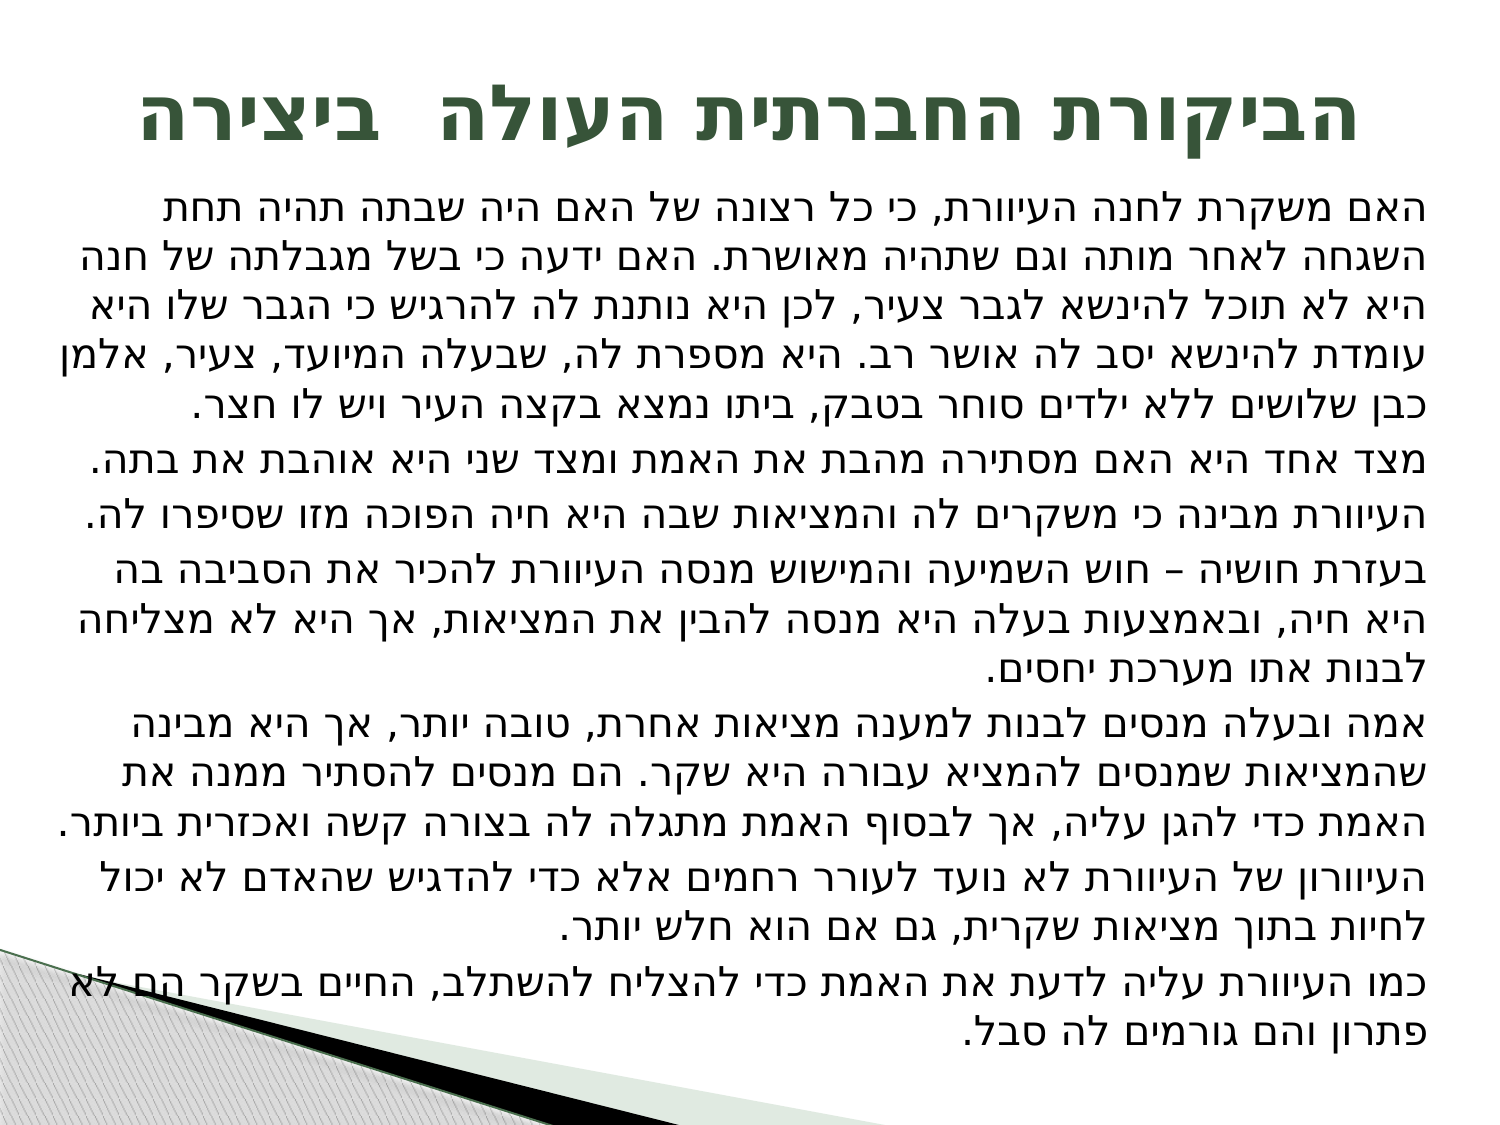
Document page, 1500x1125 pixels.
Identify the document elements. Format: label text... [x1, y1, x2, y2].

list האם משקרת לחנה העיוורת, כי כל רצונה של האם היה שבתה תהיה תחת השגחה לאחר מותה וגם שתהיה מאושרת. האם ידעה כי בשל מגבלתה של חנה היא לא תוכל להינשא לגבר צעיר, לכן היא נותנת לה להרגיש כי הגבר שלו היא עומדת להינשא יסב לה אושר רב. היא מספרת לה, שבעלה המיועד, צעיר, אלמן כבן שלושים ללא ילדים סוחר בטבק, ביתו נמצא בקצה העיר ויש לו חצר. מצד אחד היא האם מסתירה מהבת את האמת ומצד שני היא אוהבת את בתה. העיוורת מבינה כי משקרים לה והמציאות שבה היא חיה הפוכה מזו שסיפרו לה. בעזרת חושיה – חוש השמיעה והמישוש מנסה העיוורת להכיר את הסביבה בה היא חיה, ובאמצעות בעלה היא מנסה להבין את המציאות, אך היא לא מצליחה לבנות אתו מערכת יחסים. אמה ובעלה מנסים לבנות למענה מציאות אחרת, טובה יותר, אך היא מבינה שהמציאות שמנסים להמציא עבורה היא שקר. הם מנסים להסתיר ממנה את האמת כדי להגן עליה, אך לבסוף האמת מתגלה לה בצורה קשה ואכזרית ביותר. העיוורון של העיוורת לא נועד לעורר רחמים אלא כדי להדגיש שהאדם לא יכול לחיות בתוך מציאות שקרית, גם אם הוא חלש יותר. כמו העיוורת עליה לדעת את האמת כדי להצליח להשתלב, החיים בשקר הם לא פתרון והם גורמים לה סבל. [29, 172, 1459, 1083]
title הביקורת החברתית העולה ביצירה [75, 45, 1425, 173]
